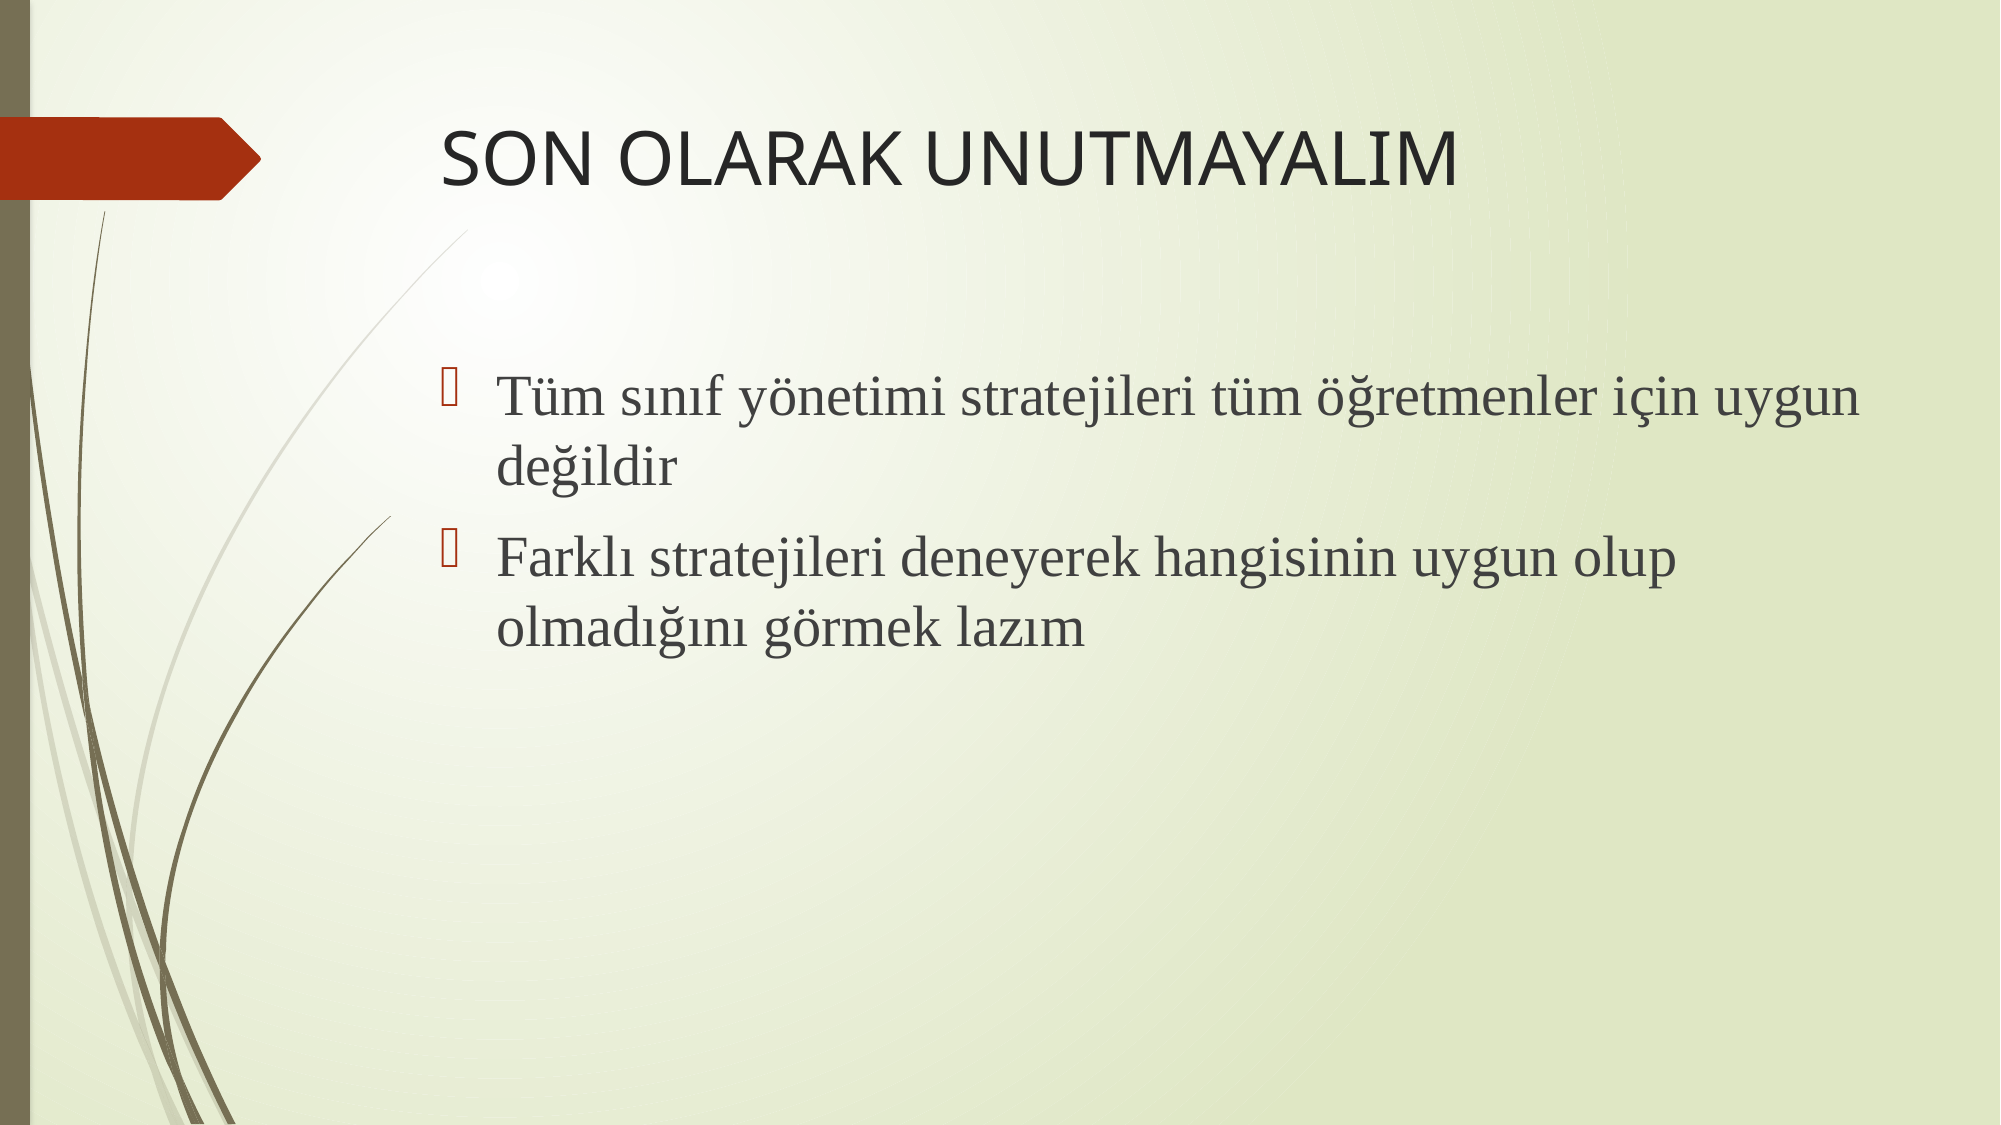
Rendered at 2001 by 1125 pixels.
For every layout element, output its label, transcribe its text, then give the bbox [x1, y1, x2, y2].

list Tüm sınıf yönetimi stratejileri tüm öğretmenler için uygun değildir Farklı stratejileri deneyerek hangisinin uygun olup olmadığını görmek lazım [424, 350, 1888, 970]
title SON OLARAK UNUTMAYALIM [425, 102, 1888, 313]
